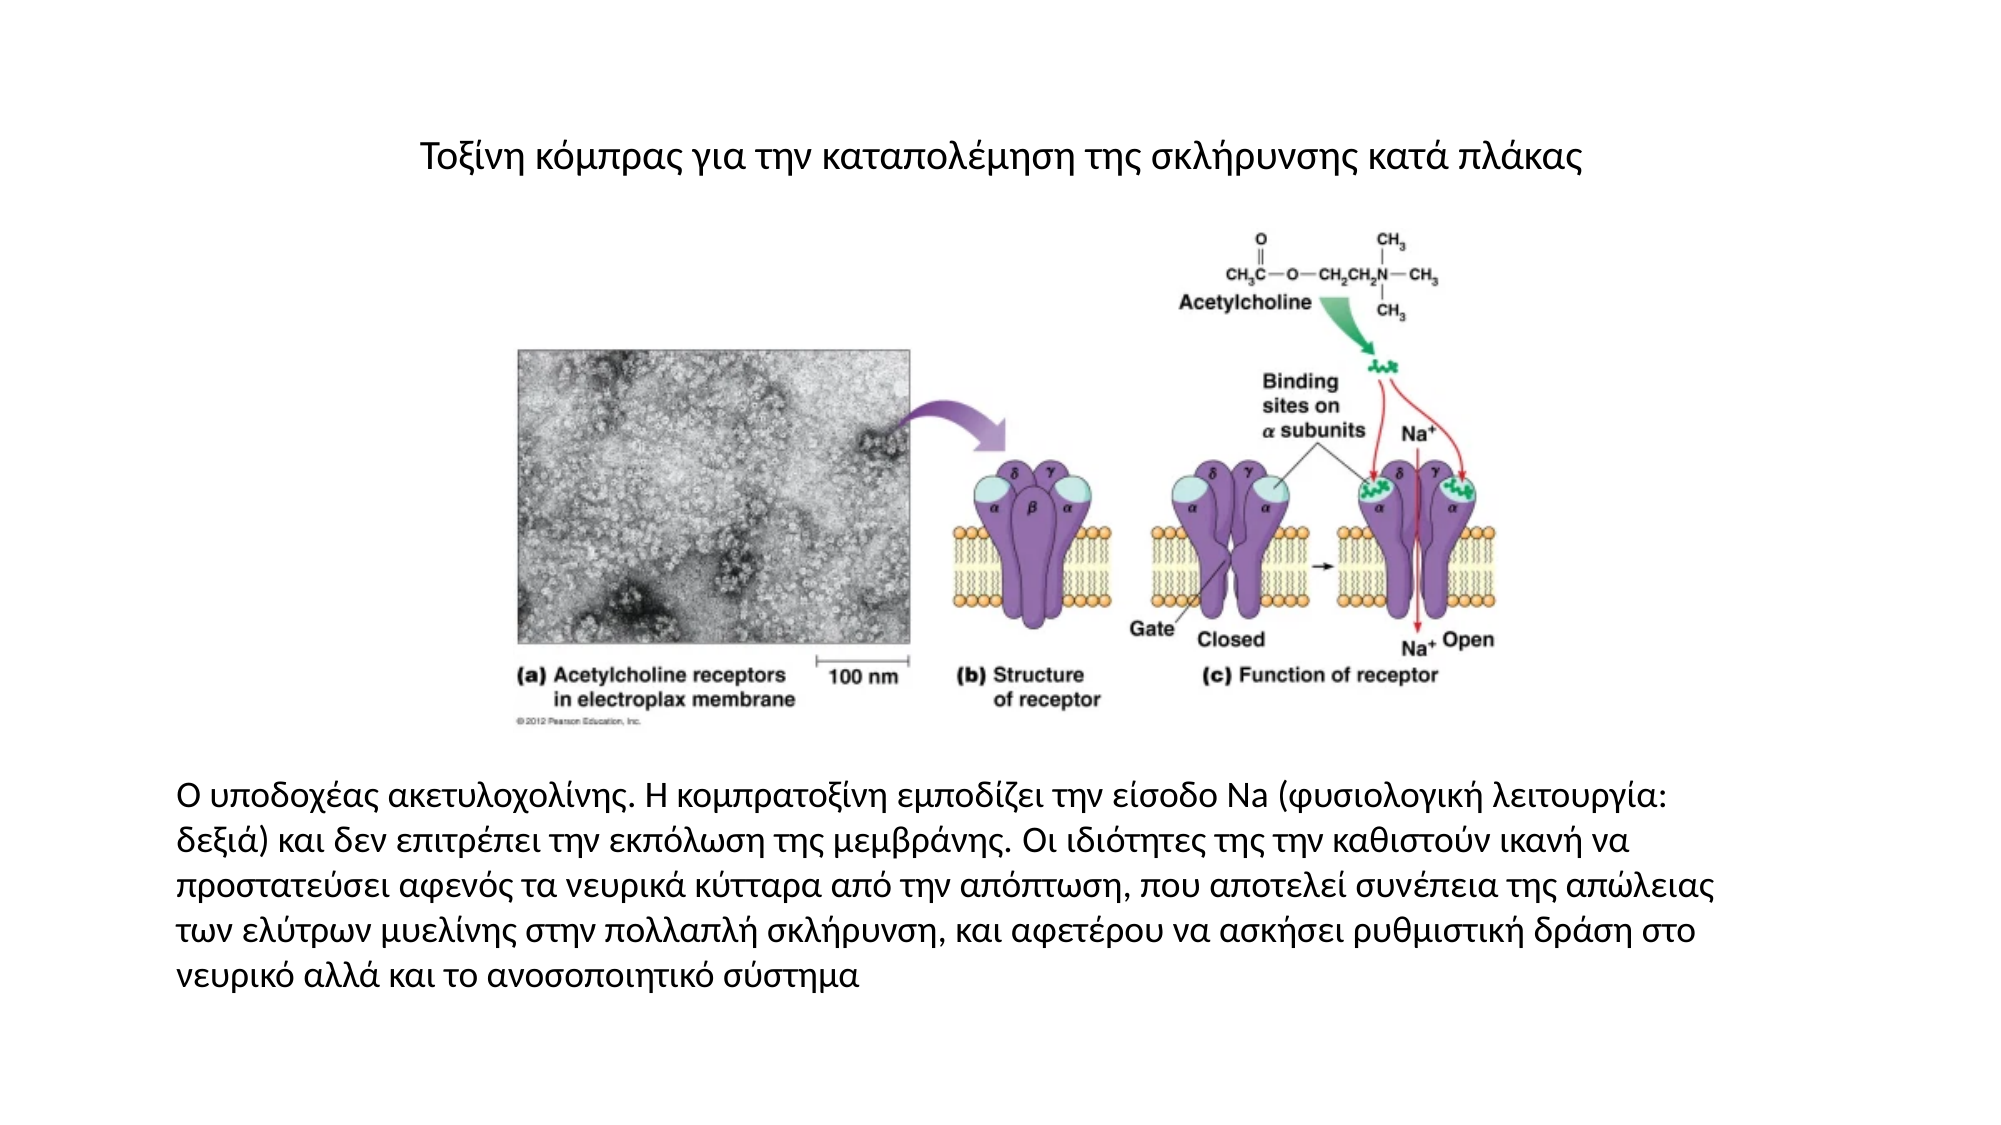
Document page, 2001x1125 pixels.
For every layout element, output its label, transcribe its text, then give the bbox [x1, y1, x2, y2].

text_box Τοξίνη κόμπρας για την καταπολέμηση της σκλήρυνσης κατά πλάκας [405, 120, 1599, 185]
picture [513, 228, 1500, 733]
text_box Ο υποδοχέας ακετυλοχολίνης. Η κομπρατοξίνη εμποδίζει την είσοδο Na (φυσιολογική λειτουργία: δεξιά) και δεν επιτρέπει την εκπόλωση της μεμβράνης. Oι ιδιότητες της την καθιστούν ικανή να προστατεύσει αφενός τα νευρικά κύτταρα από την απόπτωση, που αποτελεί συνέπεια της απώλειας των ελύτρων μυελίνης στην πολλαπλή σκλήρυνση, και αφετέρου να ασκήσει ρυθμιστική δράση στο νευρικό αλλά και το ανοσοποιητικό σύστημα [161, 762, 1754, 1003]
